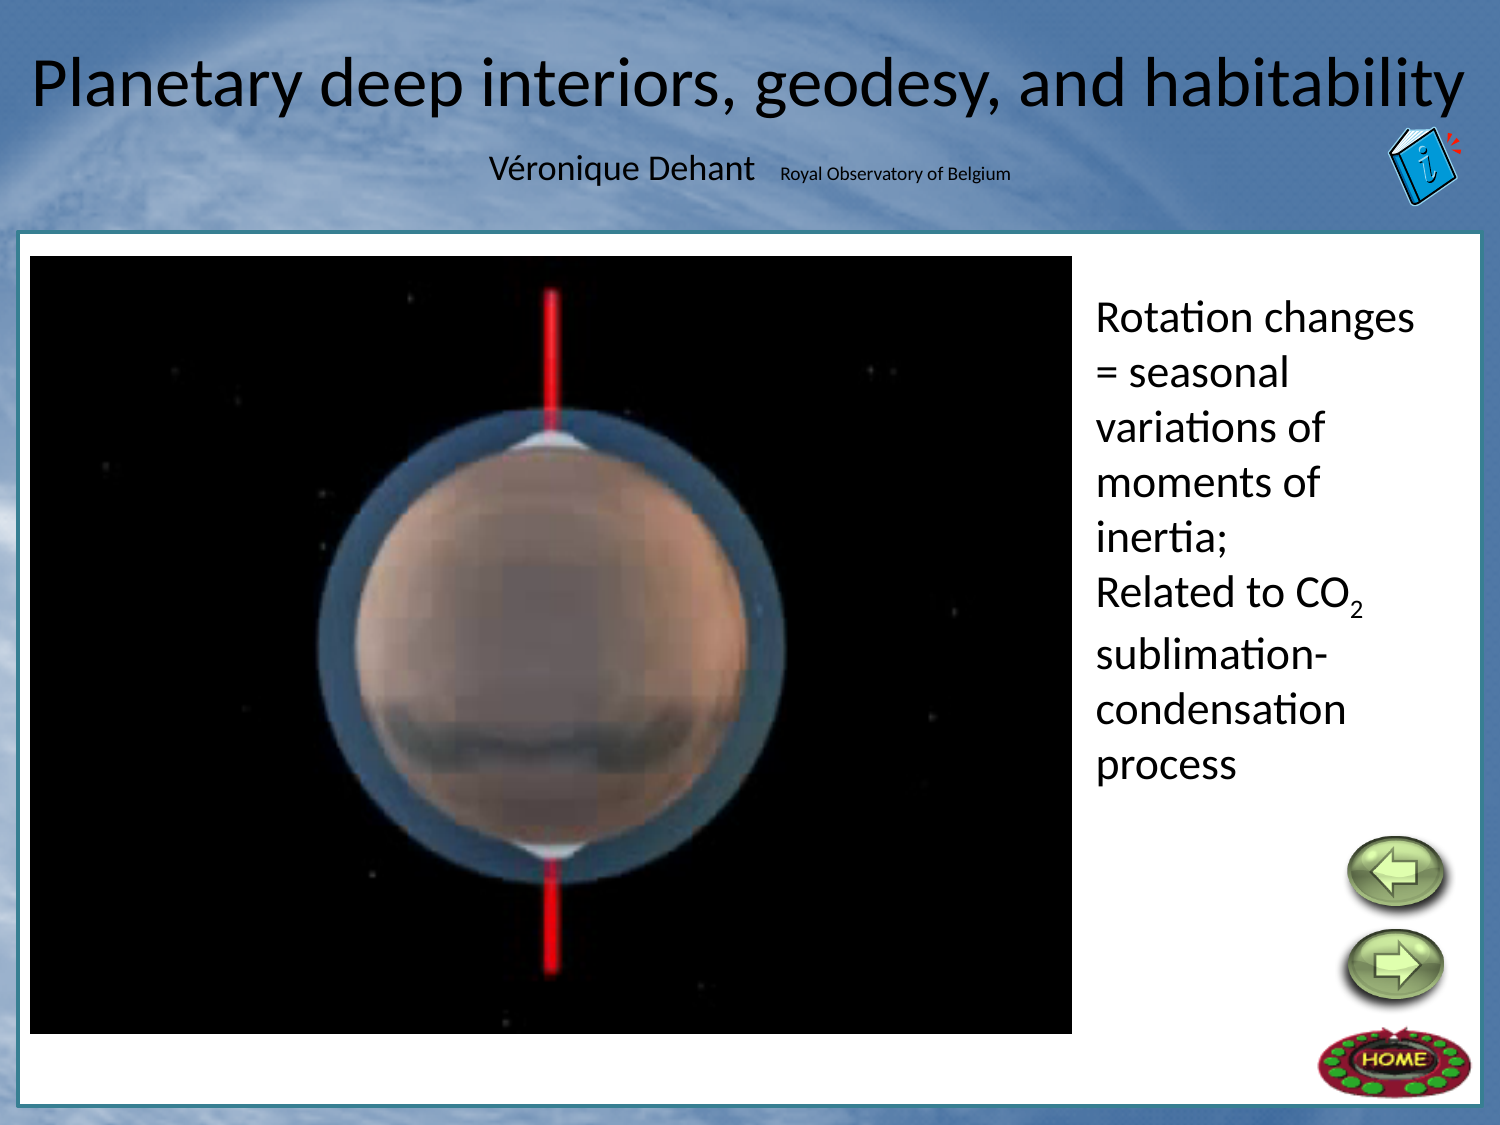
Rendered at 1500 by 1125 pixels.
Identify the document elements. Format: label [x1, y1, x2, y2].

picture [0, 0, 1500, 1125]
text_box [29, 255, 1073, 1036]
